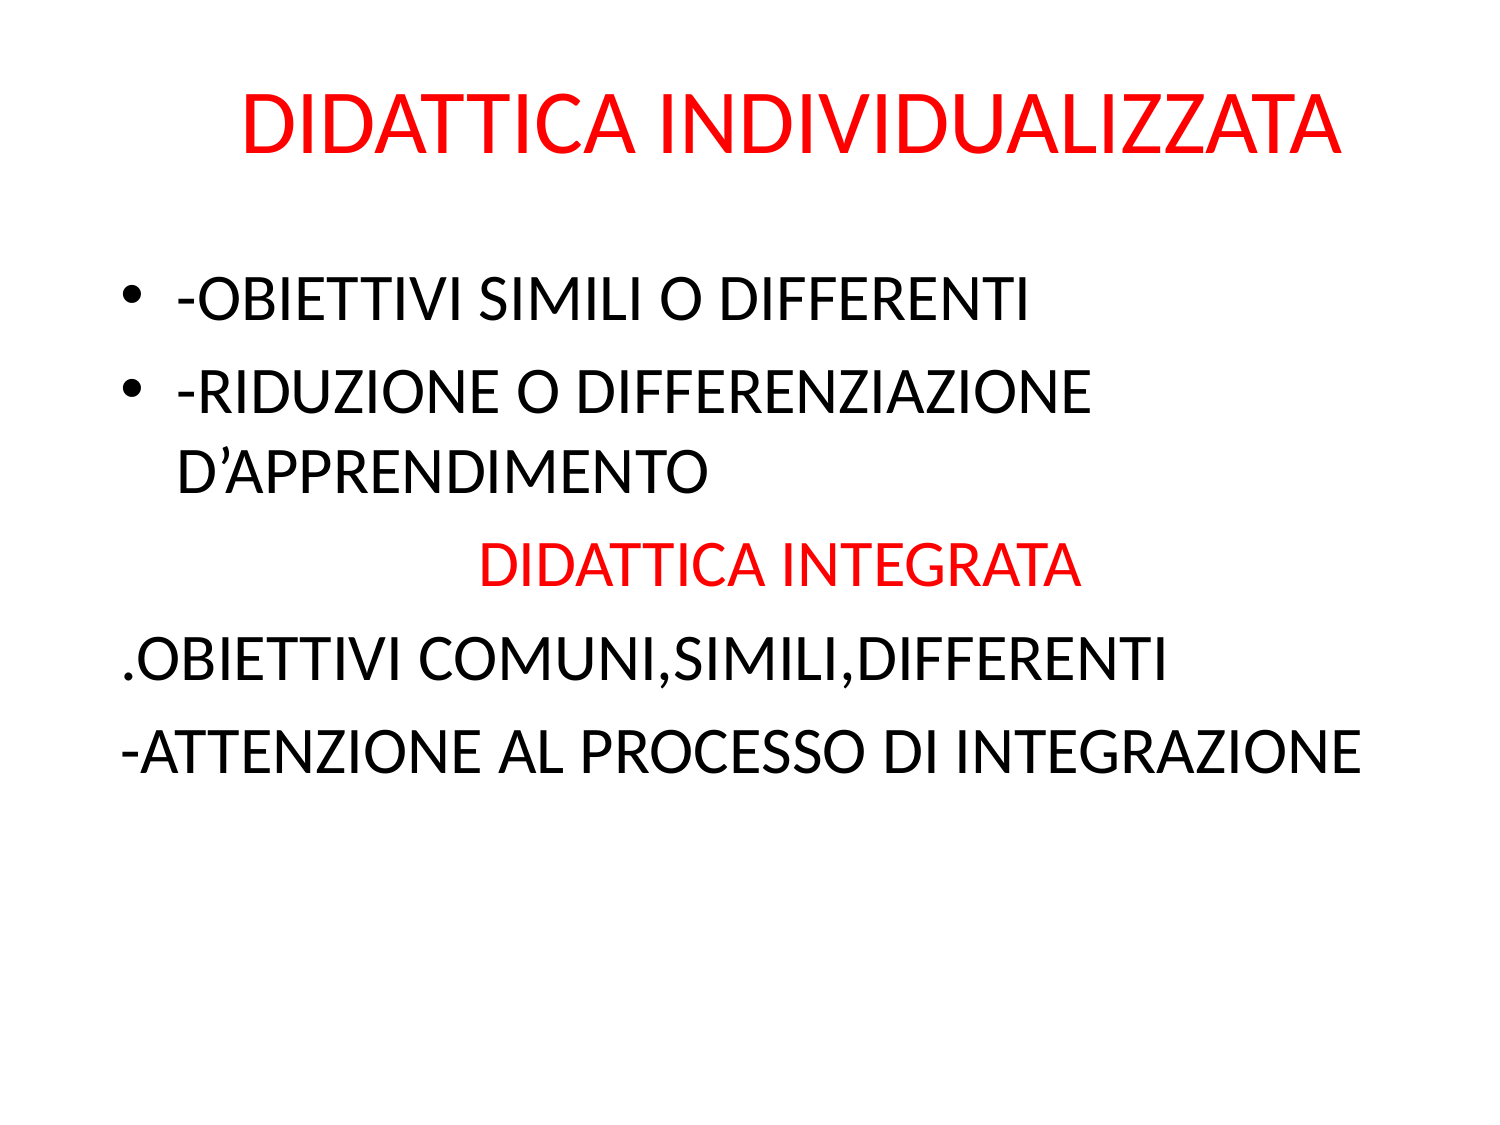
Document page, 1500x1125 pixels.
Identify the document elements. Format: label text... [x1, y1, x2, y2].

list -OBIETTIVI SIMILI O DIFFERENTI -RIDUZIONE O DIFFERENZIAZIONE D’APPRENDIMENTO DIDATTICA INTEGRATA .OBIETTIVI COMUNI,SIMILI,DIFFERENTI -ATTENZIONE AL PROCESSO DI INTEGRAZIONE [105, 246, 1456, 989]
title DIDATTICA INDIVIDUALIZZATA [117, 23, 1468, 211]
